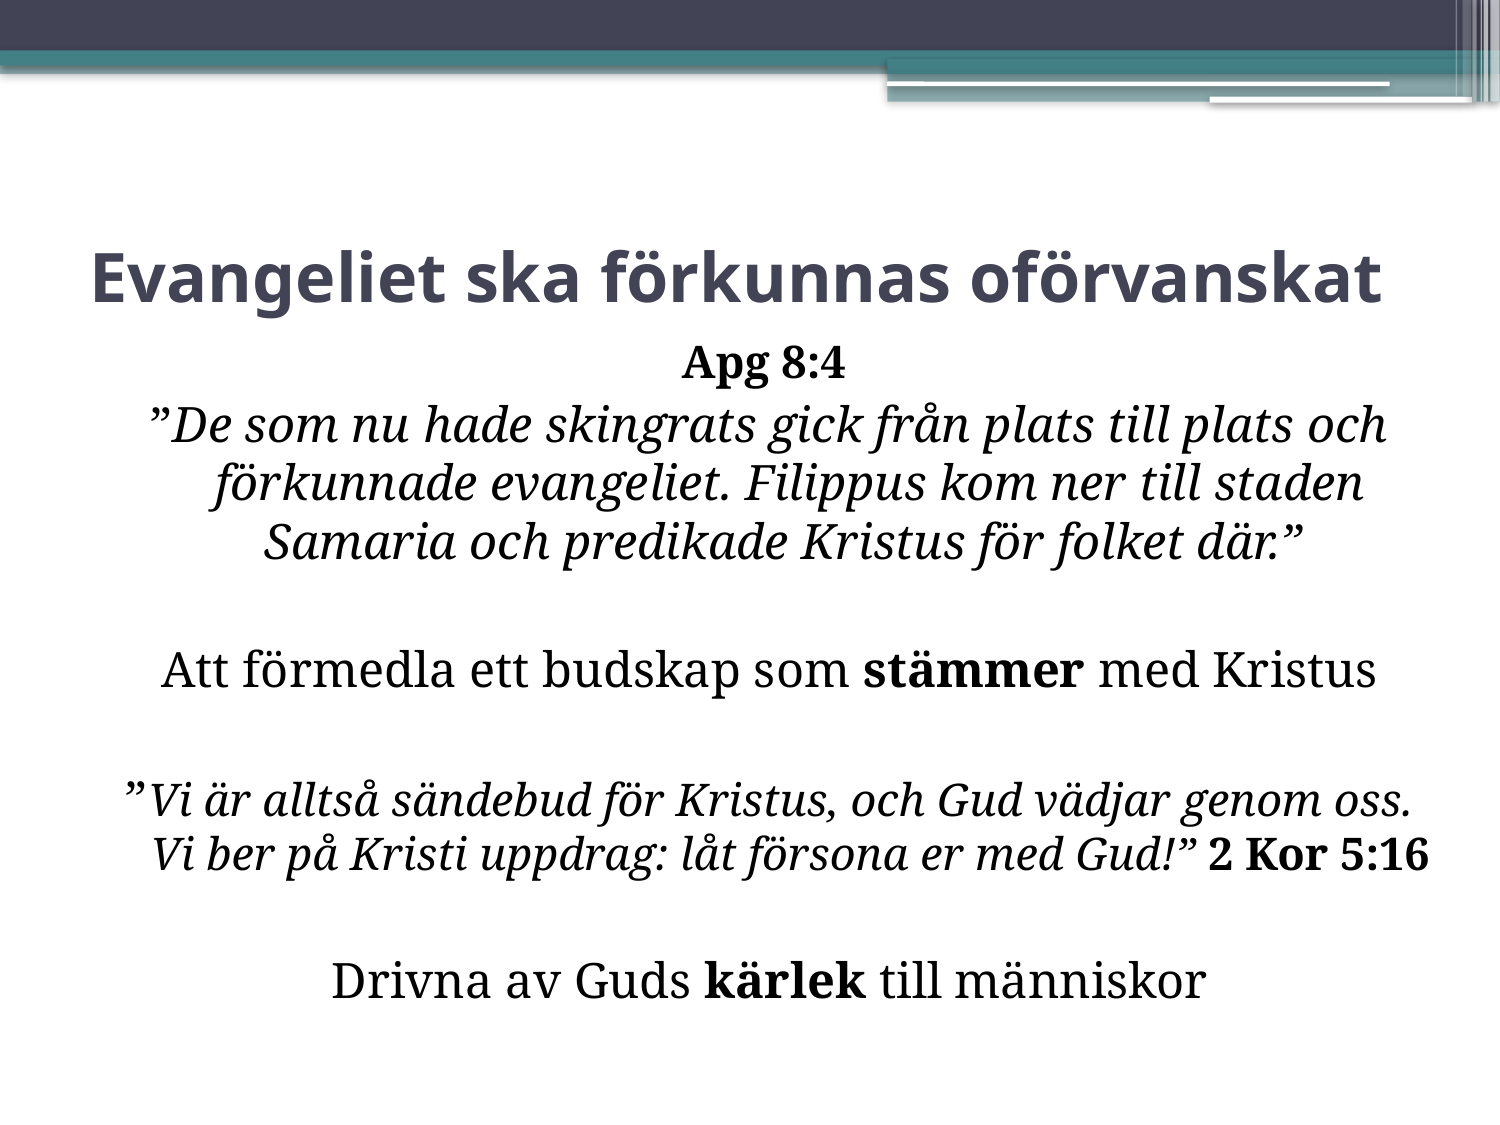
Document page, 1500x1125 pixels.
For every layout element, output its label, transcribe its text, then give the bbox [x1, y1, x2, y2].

list Apg 8:4 ”De som nu hade skingrats gick från plats till plats och förkunnade evangeliet. Filippus kom ner till staden Samaria och predikade Kristus för folket där.” Att förmedla ett budskap som stämmer med Kristus ”Vi är alltså sändebud för Kristus, och Gud vädjar genom oss. Vi ber på Kristi uppdrag: låt försona er med Gud!” 2 Kor 5:16 Drivna av Guds kärlek till människor [75, 326, 1447, 1125]
title Evangeliet ska förkunnas oförvanskat [75, 187, 1425, 326]
